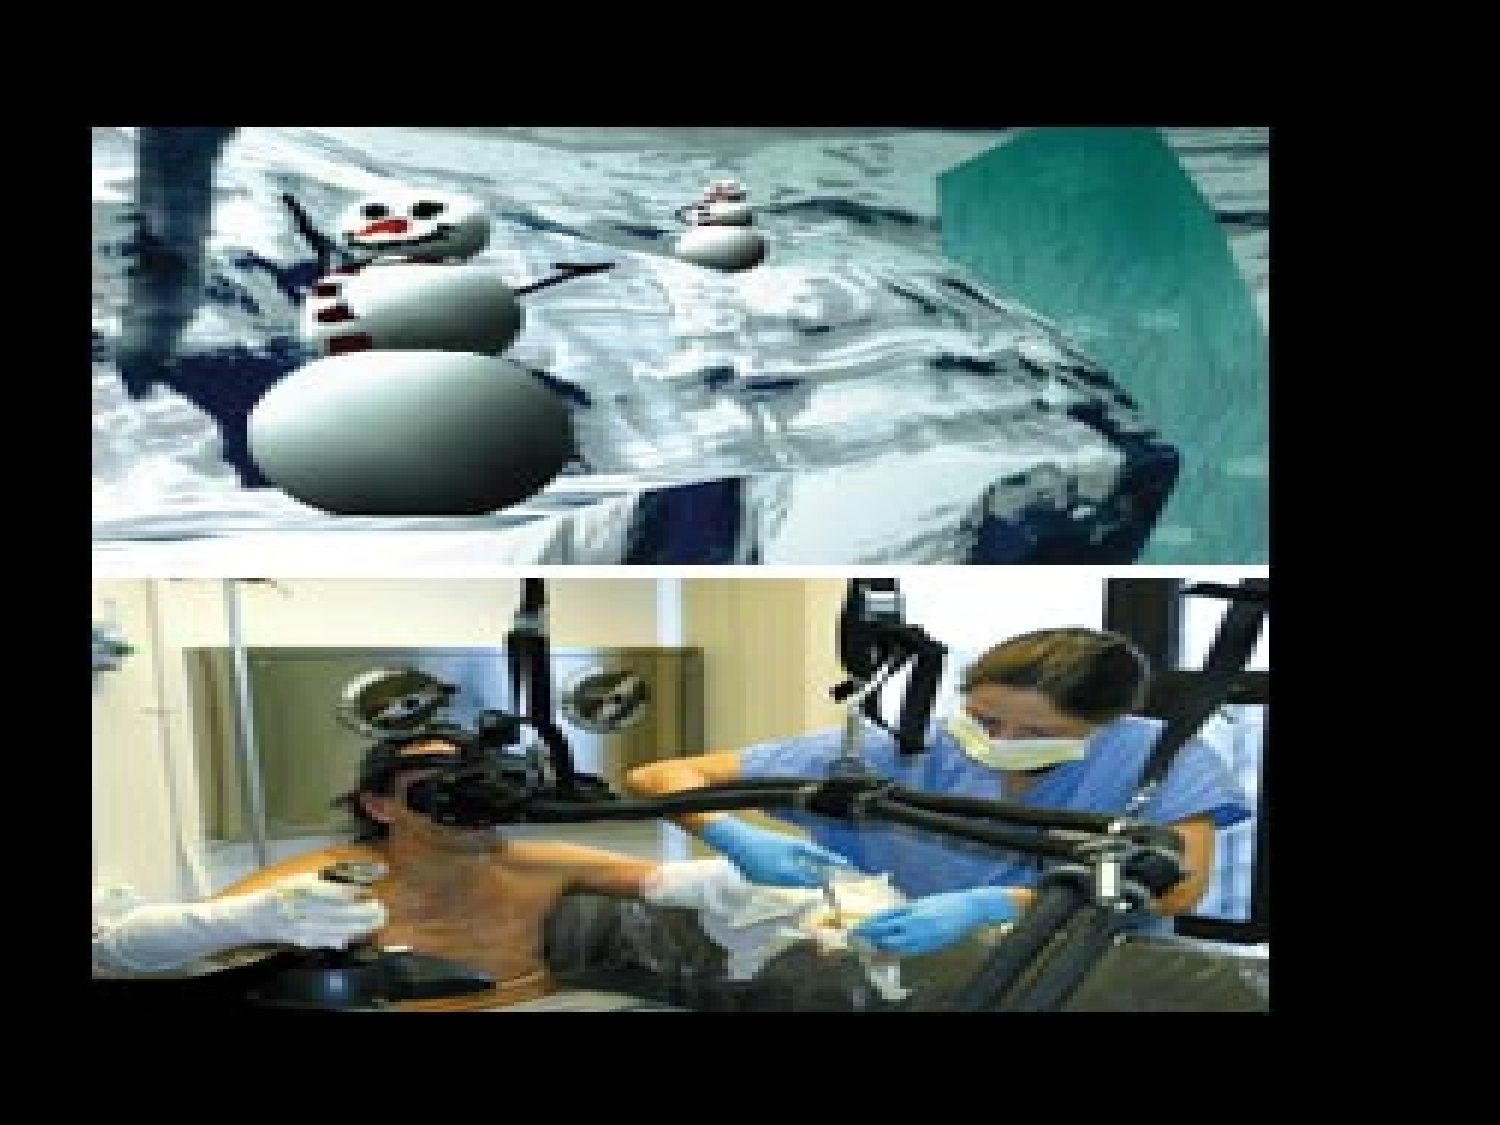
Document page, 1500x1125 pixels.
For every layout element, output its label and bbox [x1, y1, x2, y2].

picture [87, 124, 1276, 1016]
